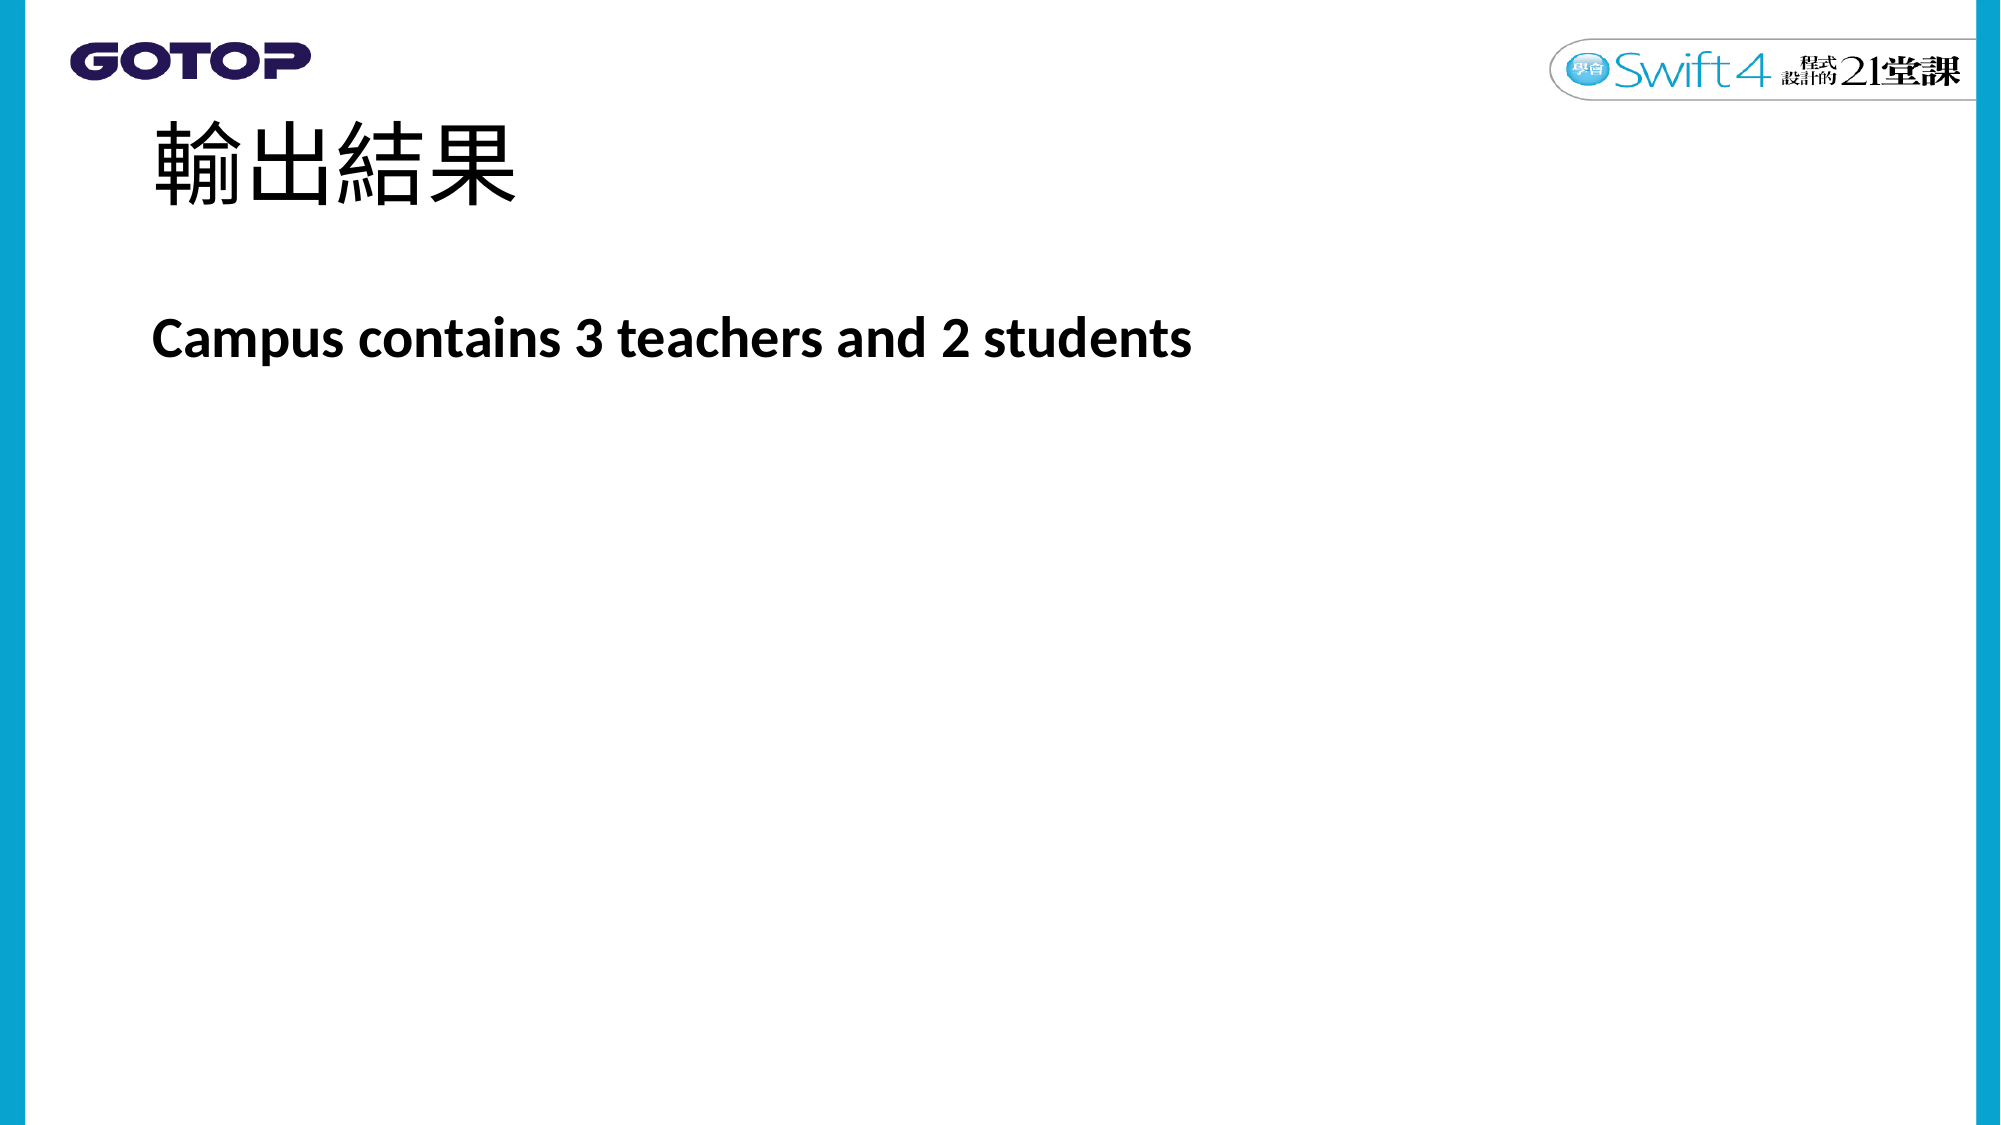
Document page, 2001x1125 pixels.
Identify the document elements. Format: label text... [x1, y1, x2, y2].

list Campus contains 3 teachers and 2 students [137, 299, 1863, 1014]
title 輸出結果 [137, 59, 1863, 278]
picture [26, 0, 1976, 1125]
